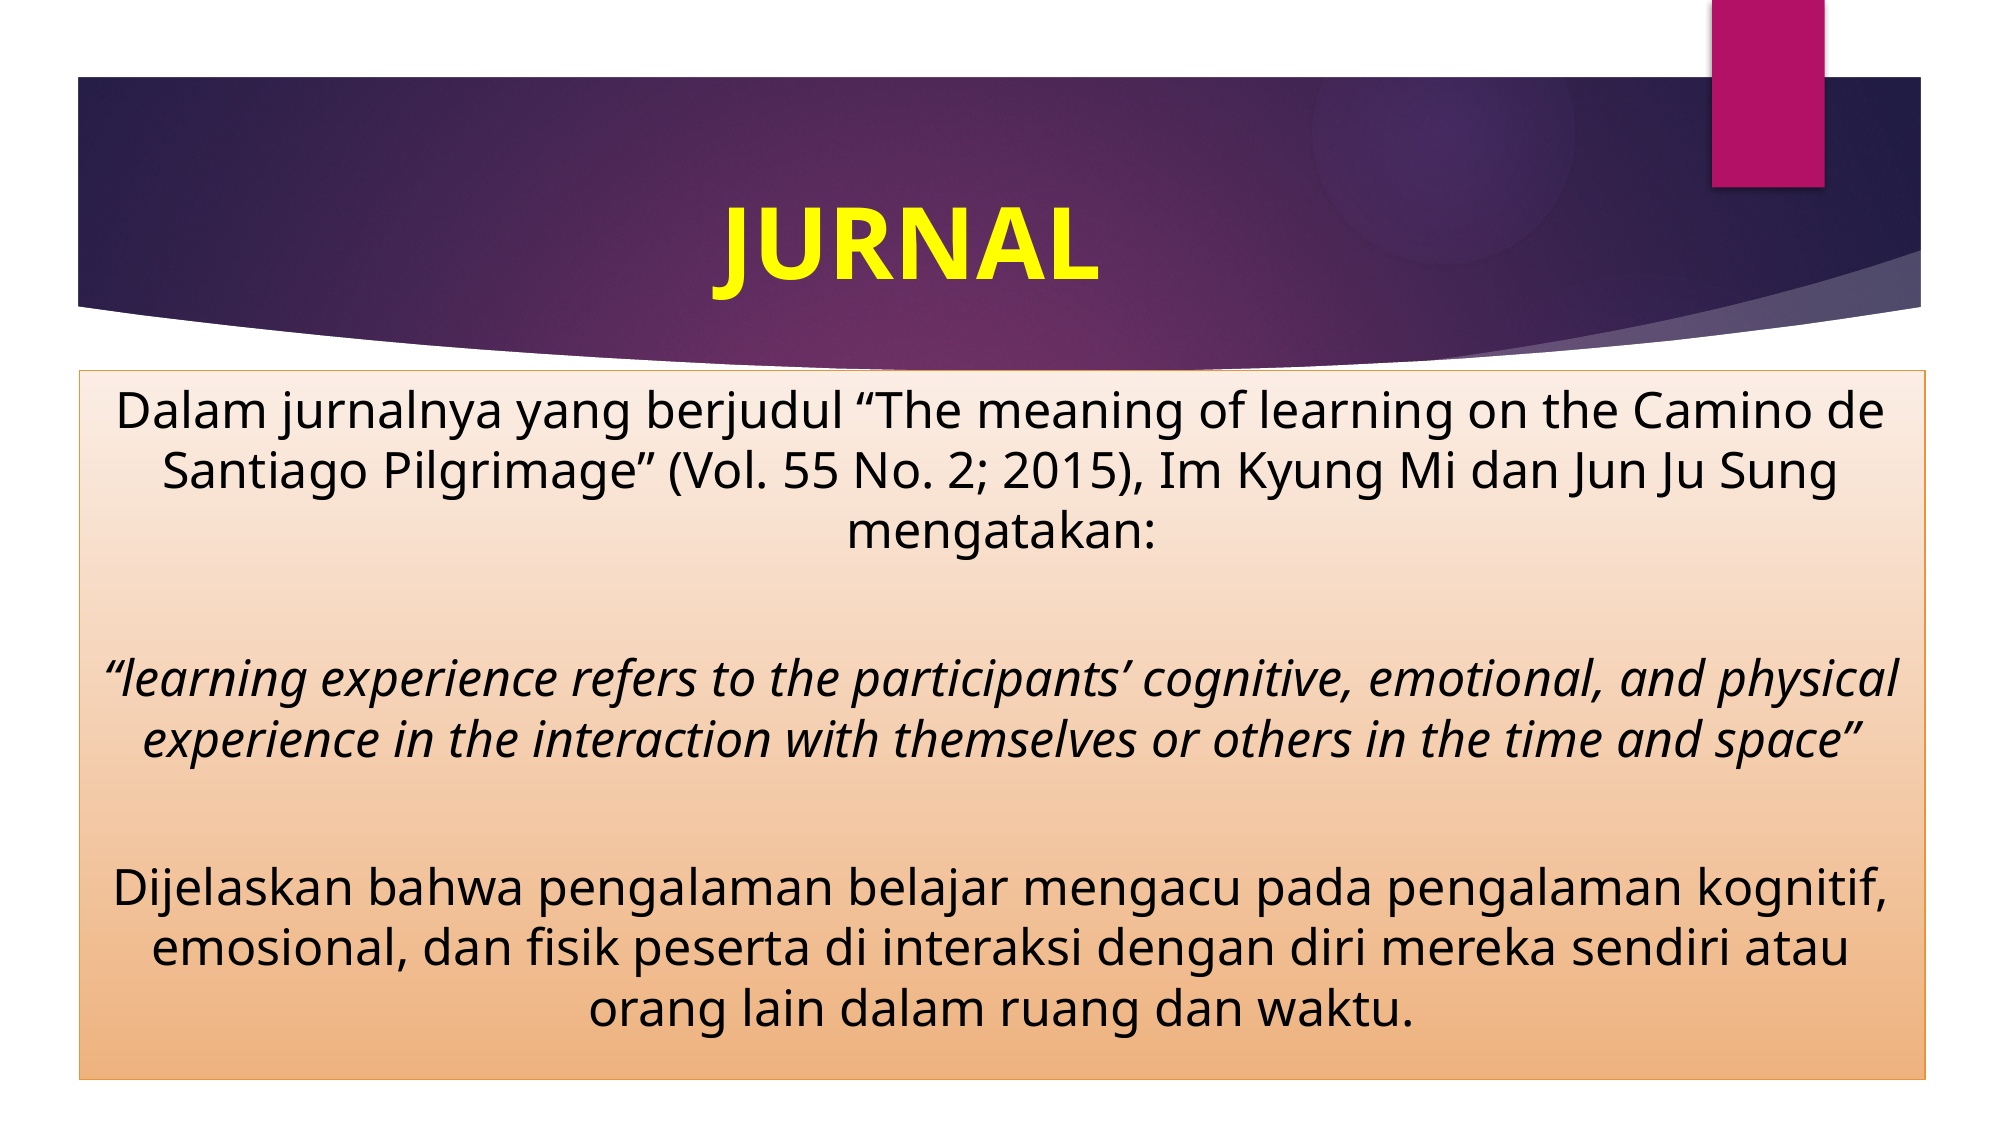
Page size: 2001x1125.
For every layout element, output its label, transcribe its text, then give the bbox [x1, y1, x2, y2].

list Dalam jurnalnya yang berjudul “The meaning of learning on the Camino de Santiago Pilgrimage” (Vol. 55 No. 2; 2015), Im Kyung Mi dan Jun Ju Sung mengatakan: “learning experience refers to the participants’ cognitive, emotional, and physical experience in the interaction with themselves or others in the time and space” Dijelaskan bahwa pengalaman belajar mengacu pada pengalaman kognitif, emosional, dan fisik peserta di interaksi dengan diri mereka sendiri atau orang lain dalam ruang dan waktu. [79, 370, 1926, 1080]
title JURNAL [661, 161, 1162, 319]
